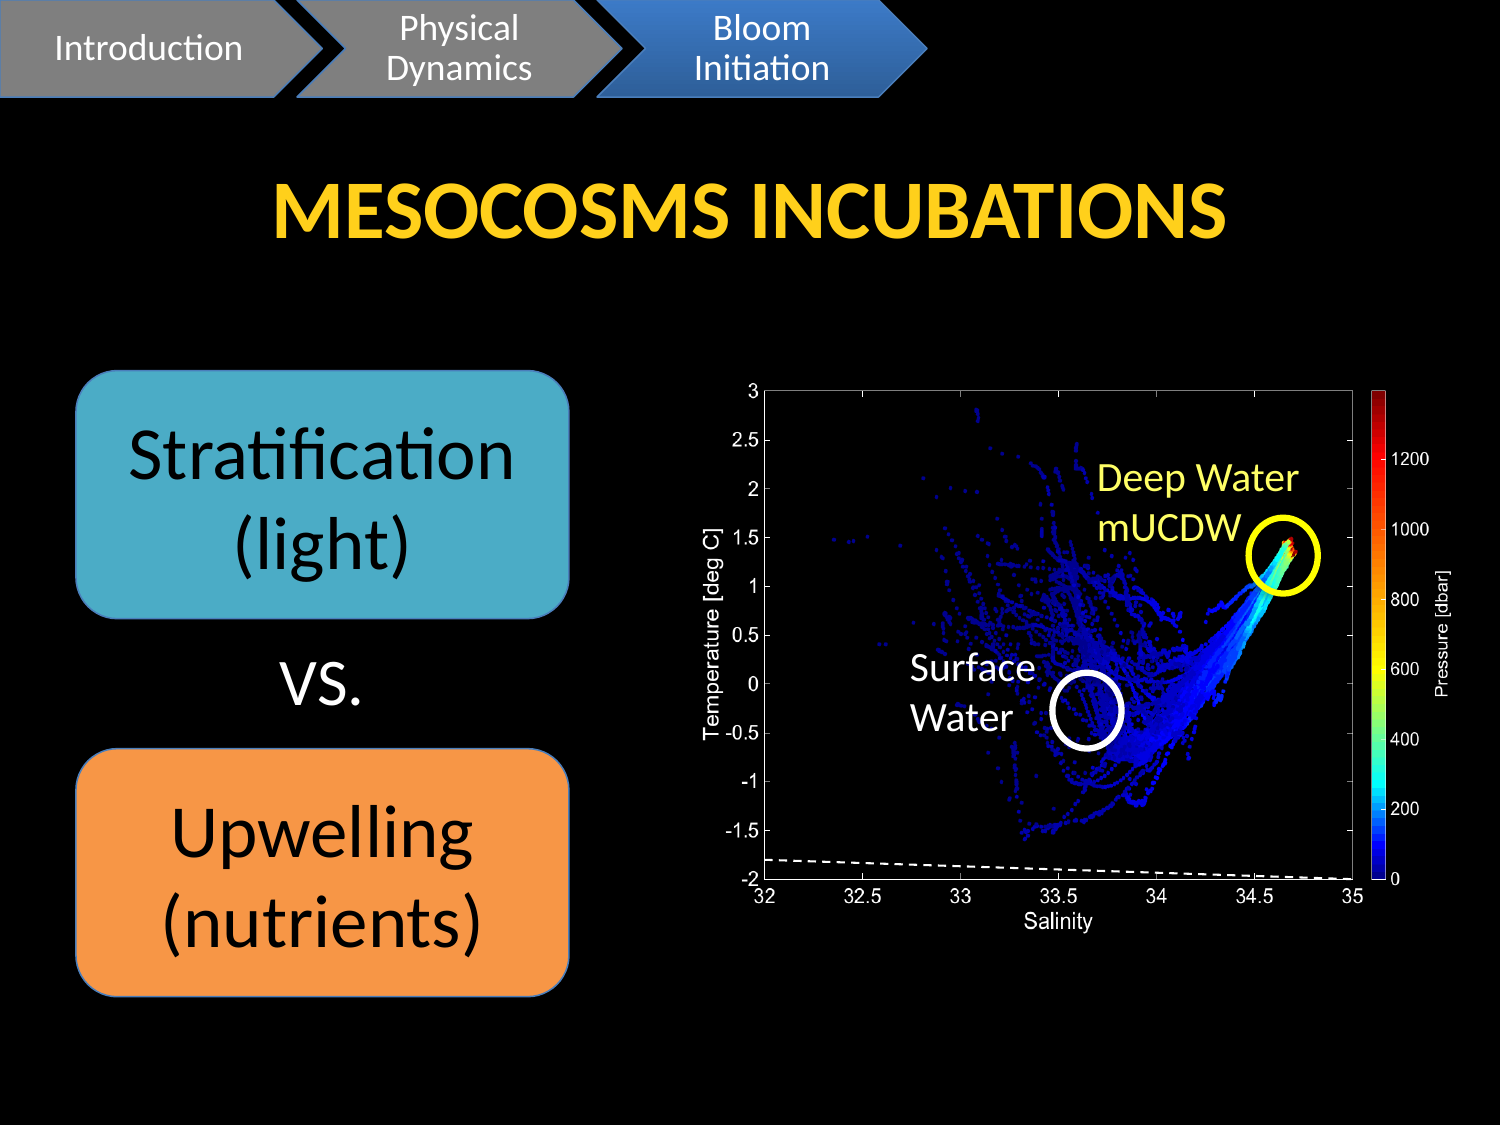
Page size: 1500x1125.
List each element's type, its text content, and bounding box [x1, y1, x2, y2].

text_box Stratification (light) [75, 369, 570, 620]
text_box Physical Dynamics [296, 0, 623, 98]
title Mesocosms Incubations [75, 123, 1425, 288]
text_box Upwelling (nutrients) [75, 747, 570, 998]
text_box VS. [265, 631, 380, 726]
text_box Introduction [0, 0, 323, 98]
text_box Bloom Initiation [596, 0, 928, 98]
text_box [681, 370, 1459, 942]
